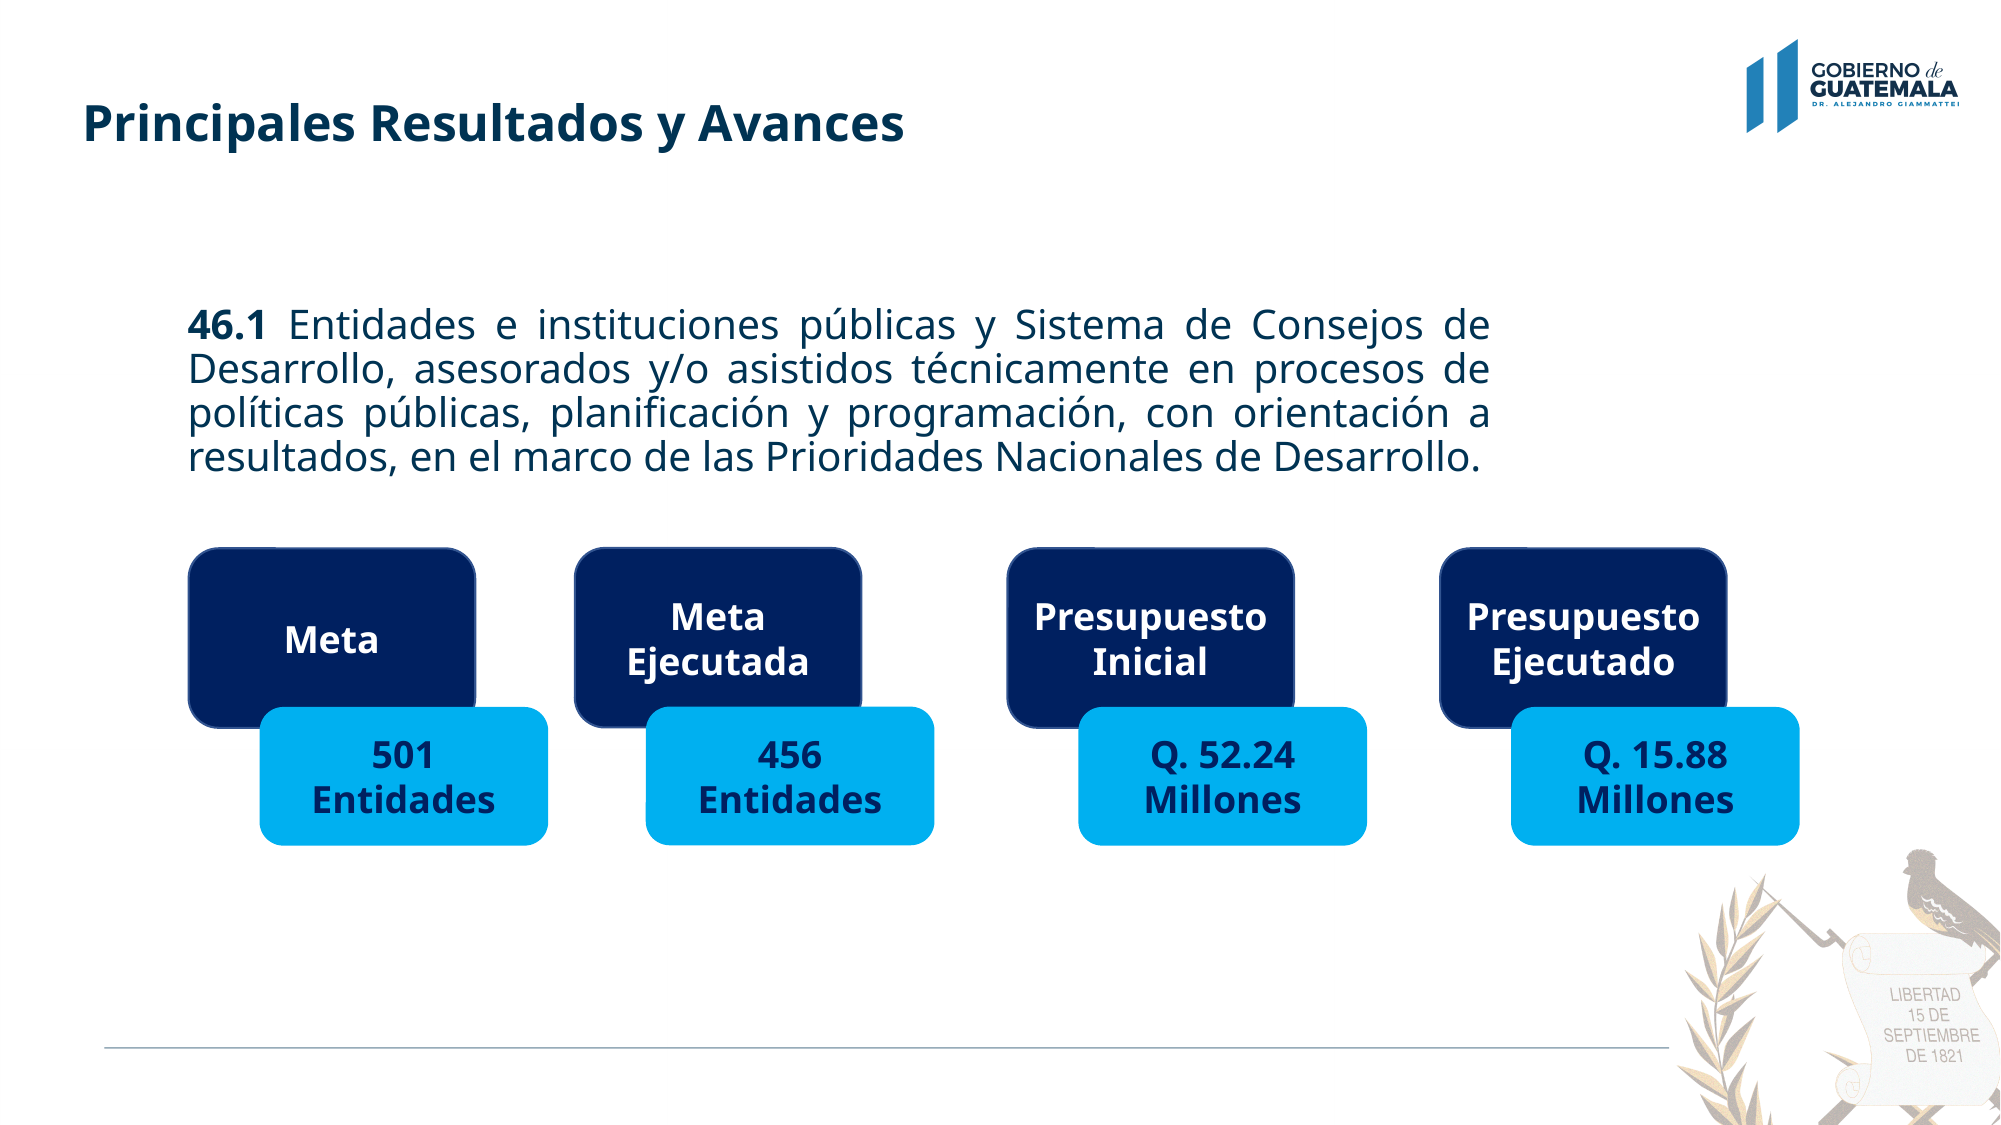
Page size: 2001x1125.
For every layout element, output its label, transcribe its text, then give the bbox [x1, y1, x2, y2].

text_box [188, 547, 1799, 845]
list 46.1 Entidades e instituciones públicas y Sistema de Consejos de Desarrollo, asesorados y/o asistidos técnicamente en procesos de políticas públicas, planificación y programación, con orientación a resultados, en el marco de las Prioridades Nacionales de Desarrollo. [172, 296, 1508, 496]
picture [0, 0, 2001, 1125]
title Principales Resultados y Avances [67, 66, 1300, 185]
